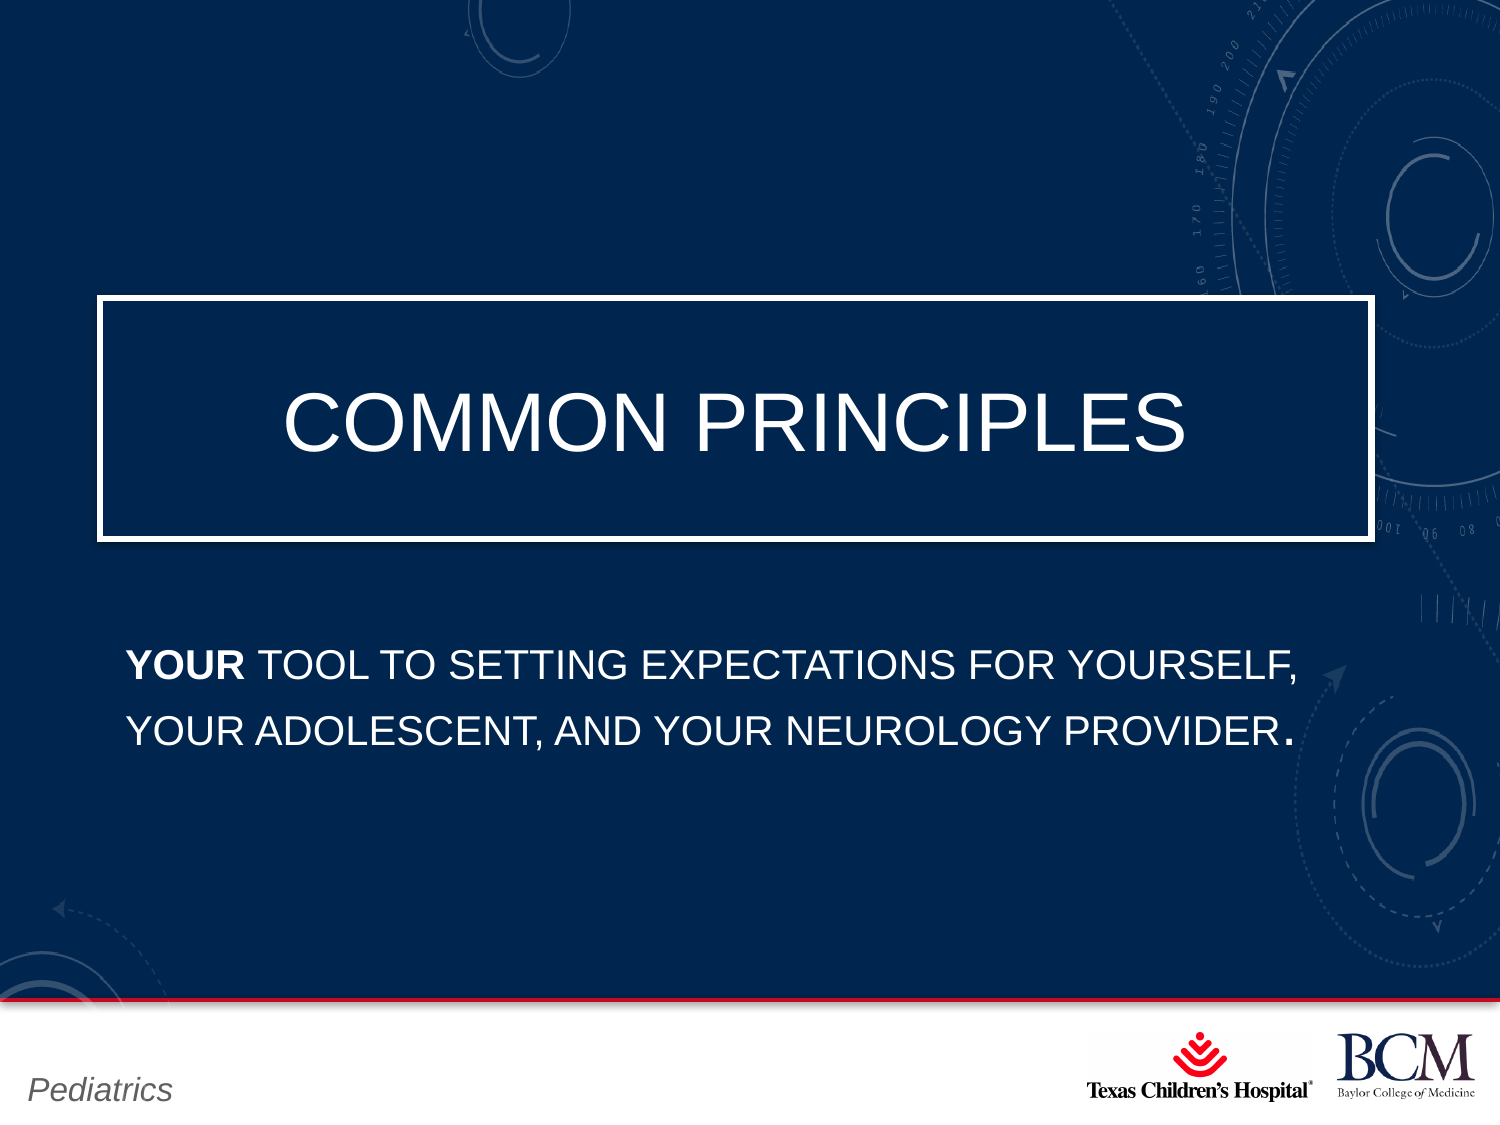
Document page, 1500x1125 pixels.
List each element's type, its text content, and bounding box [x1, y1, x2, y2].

picture [0, 0, 1500, 1125]
title Common principles [97, 295, 1375, 542]
list Your tool to setting expectations for yourself, your adolescent, and your neurology provider. [124, 637, 1372, 801]
